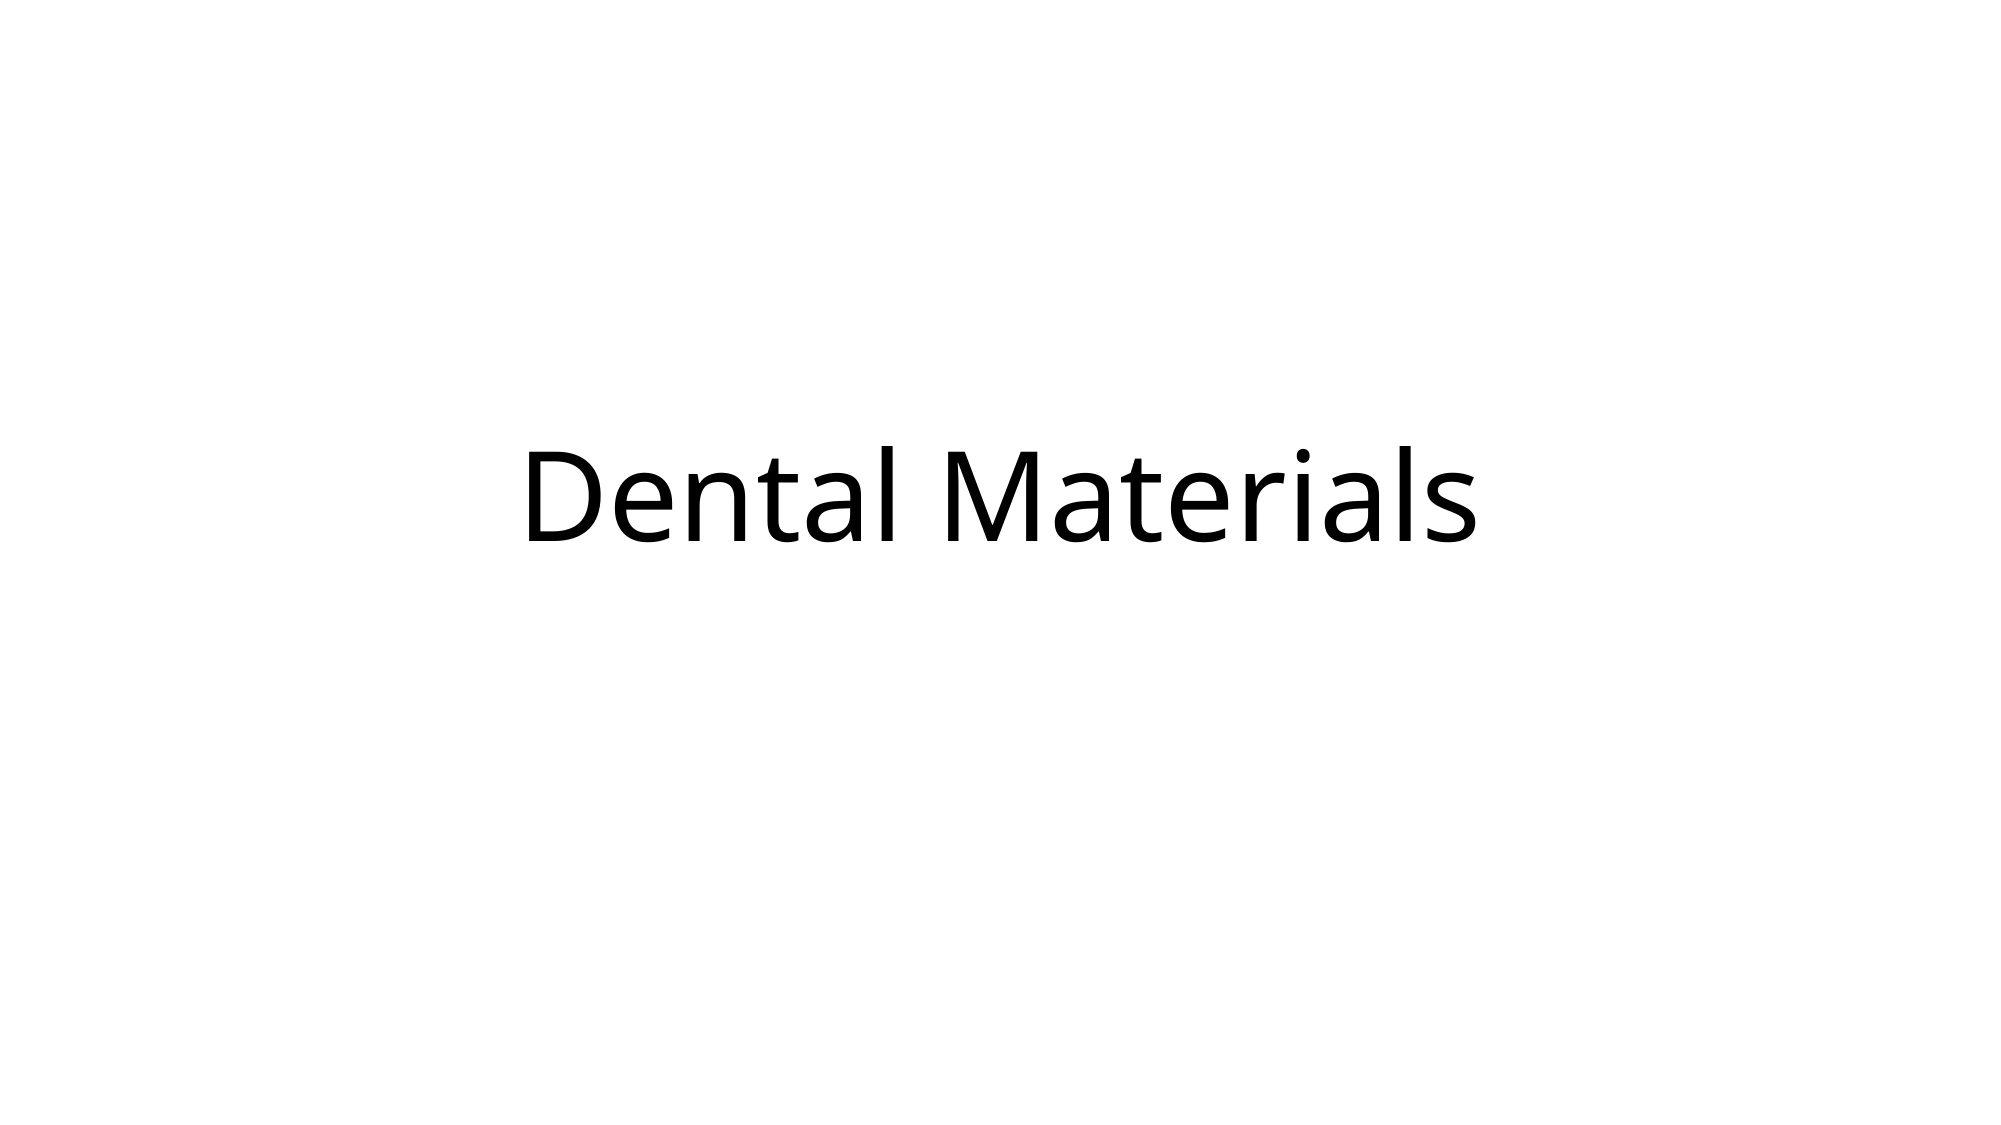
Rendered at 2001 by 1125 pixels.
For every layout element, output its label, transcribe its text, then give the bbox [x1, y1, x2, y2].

title Dental Materials [249, 184, 1750, 576]
